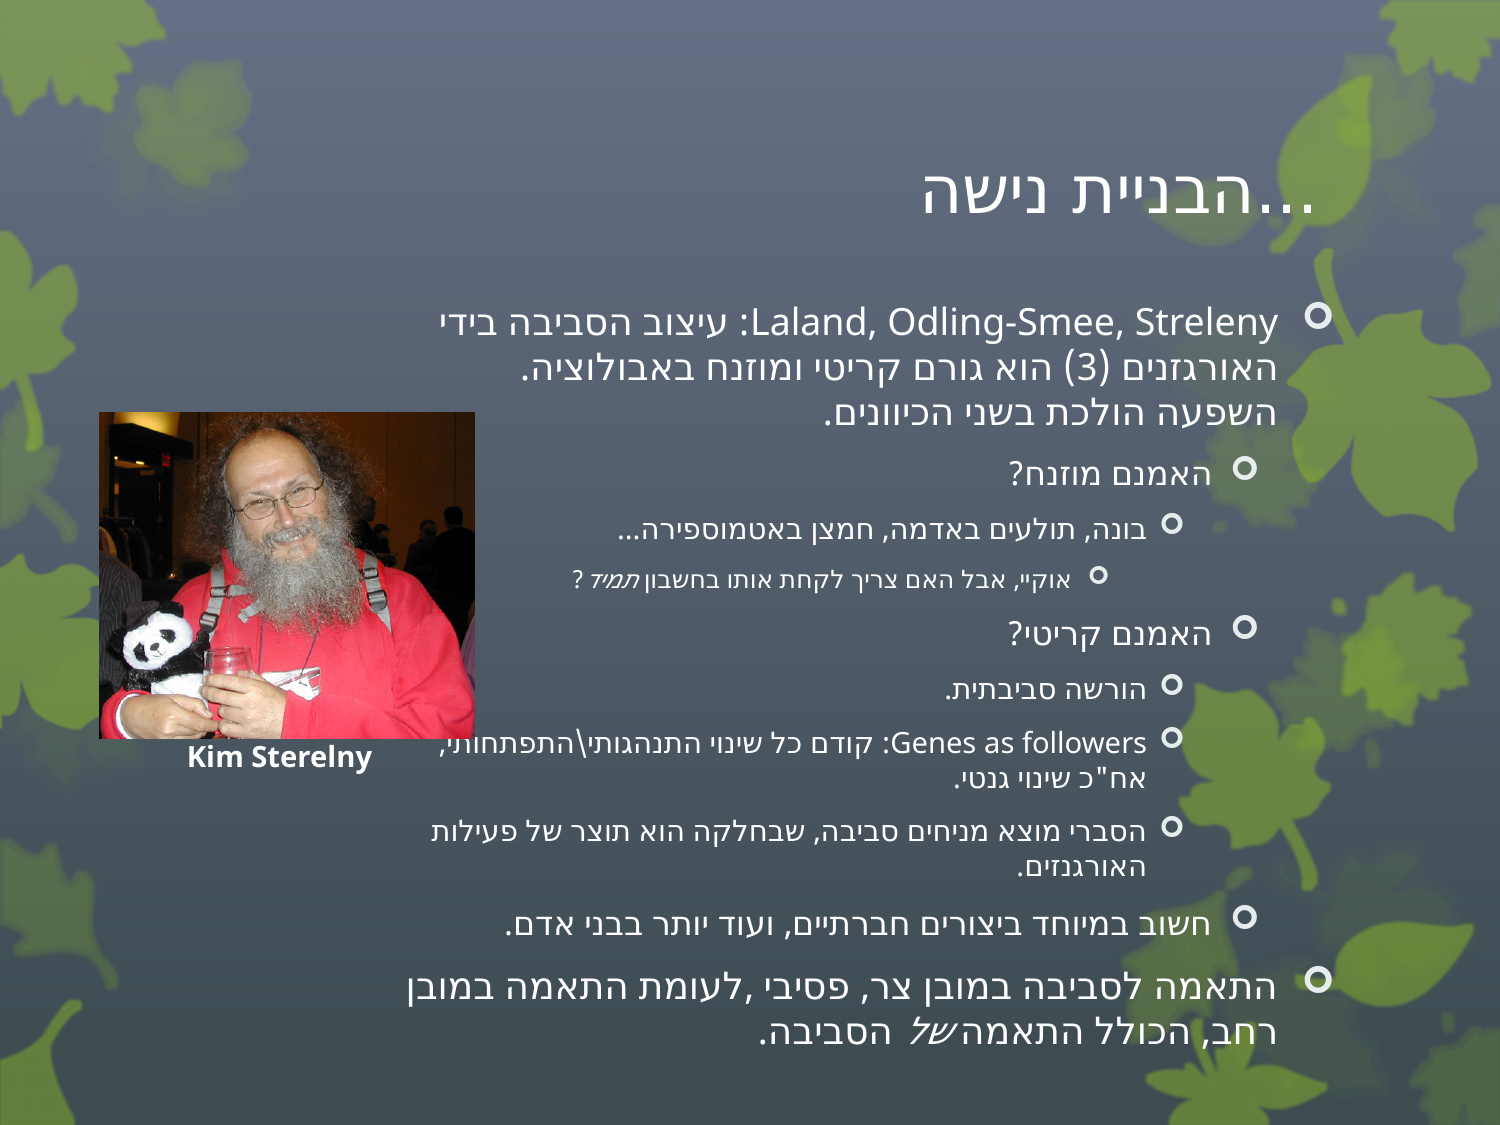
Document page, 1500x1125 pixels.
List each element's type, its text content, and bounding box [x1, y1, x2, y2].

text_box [99, 411, 476, 788]
title ...הבניית נישה [165, 110, 1335, 263]
list Laland, Odling-Smee, Streleny: עיצוב הסביבה בידי האורגזנים (3) הוא גורם קריטי ומוזנח באבולוציה. השפעה הולכת בשני הכיוונים. האמנם מוזנח? בונה, תולעים באדמה, חמצן באטמוספירה... אוקיי, אבל האם צריך לקחת אותו בחשבון תמיד? האמנם קריטי? הורשה סביבתית. Genes as followers: קודם כל שינוי התנהגותי\התפתחותי, אח"כ שינוי גנטי. הסברי מוצא מניחים סביבה, שבחלקה הוא תוצר של פעילות האורגנזים. חשוב במיוחד ביצורים חברתיים, ועוד יותר בבני אדם. התאמה לסביבה במובן צר, פסיבי ,לעומת התאמה במובן רחב, הכולל התאמה של הסביבה. [387, 262, 1350, 1088]
